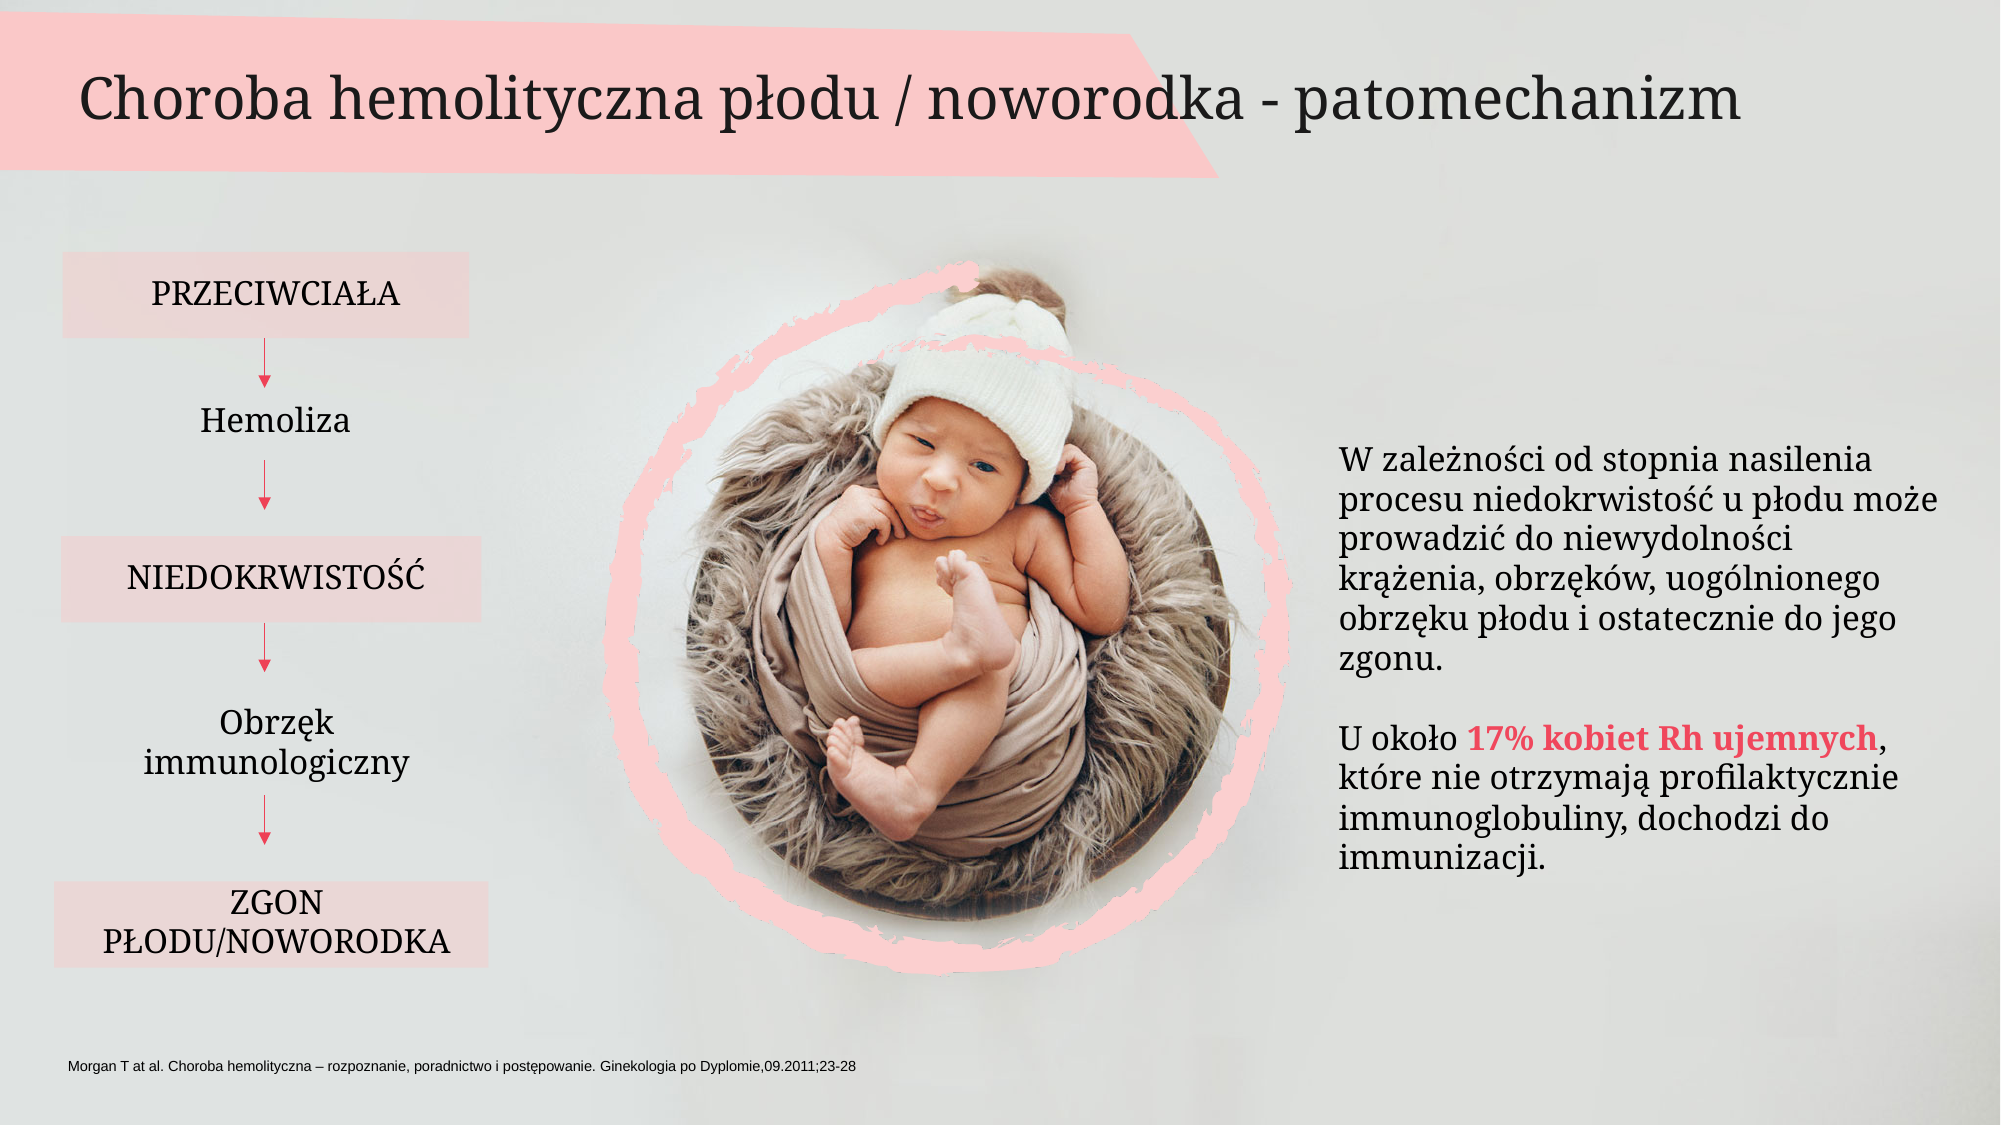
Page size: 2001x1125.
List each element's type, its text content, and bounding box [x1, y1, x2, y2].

picture [0, 0, 2001, 1125]
text_box Choroba hemolityczna płodu / noworodka - patomechanizm [63, 53, 2000, 156]
text_box [0, 11, 1220, 178]
text_box Morgan T at al. Choroba hemolityczna – rozpoznanie, poradnictwo i postępowanie. Ginekologia po Dyplomie,09.2011;23-28 [52, 1049, 1323, 1099]
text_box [40, 338, 513, 990]
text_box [40, 251, 512, 337]
text_box W zależności od stopnia nasilenia procesu niedokrwistość u płodu może prowadzić do niewydolności krążenia, obrzęków, uogólnionego obrzęku płodu i ostatecznie do jego zgonu. U około 17% kobiet Rh ujemnych, które nie otrzymają profilaktycznie immunoglobuliny, dochodzi do immunizacji. [1323, 430, 1964, 1125]
